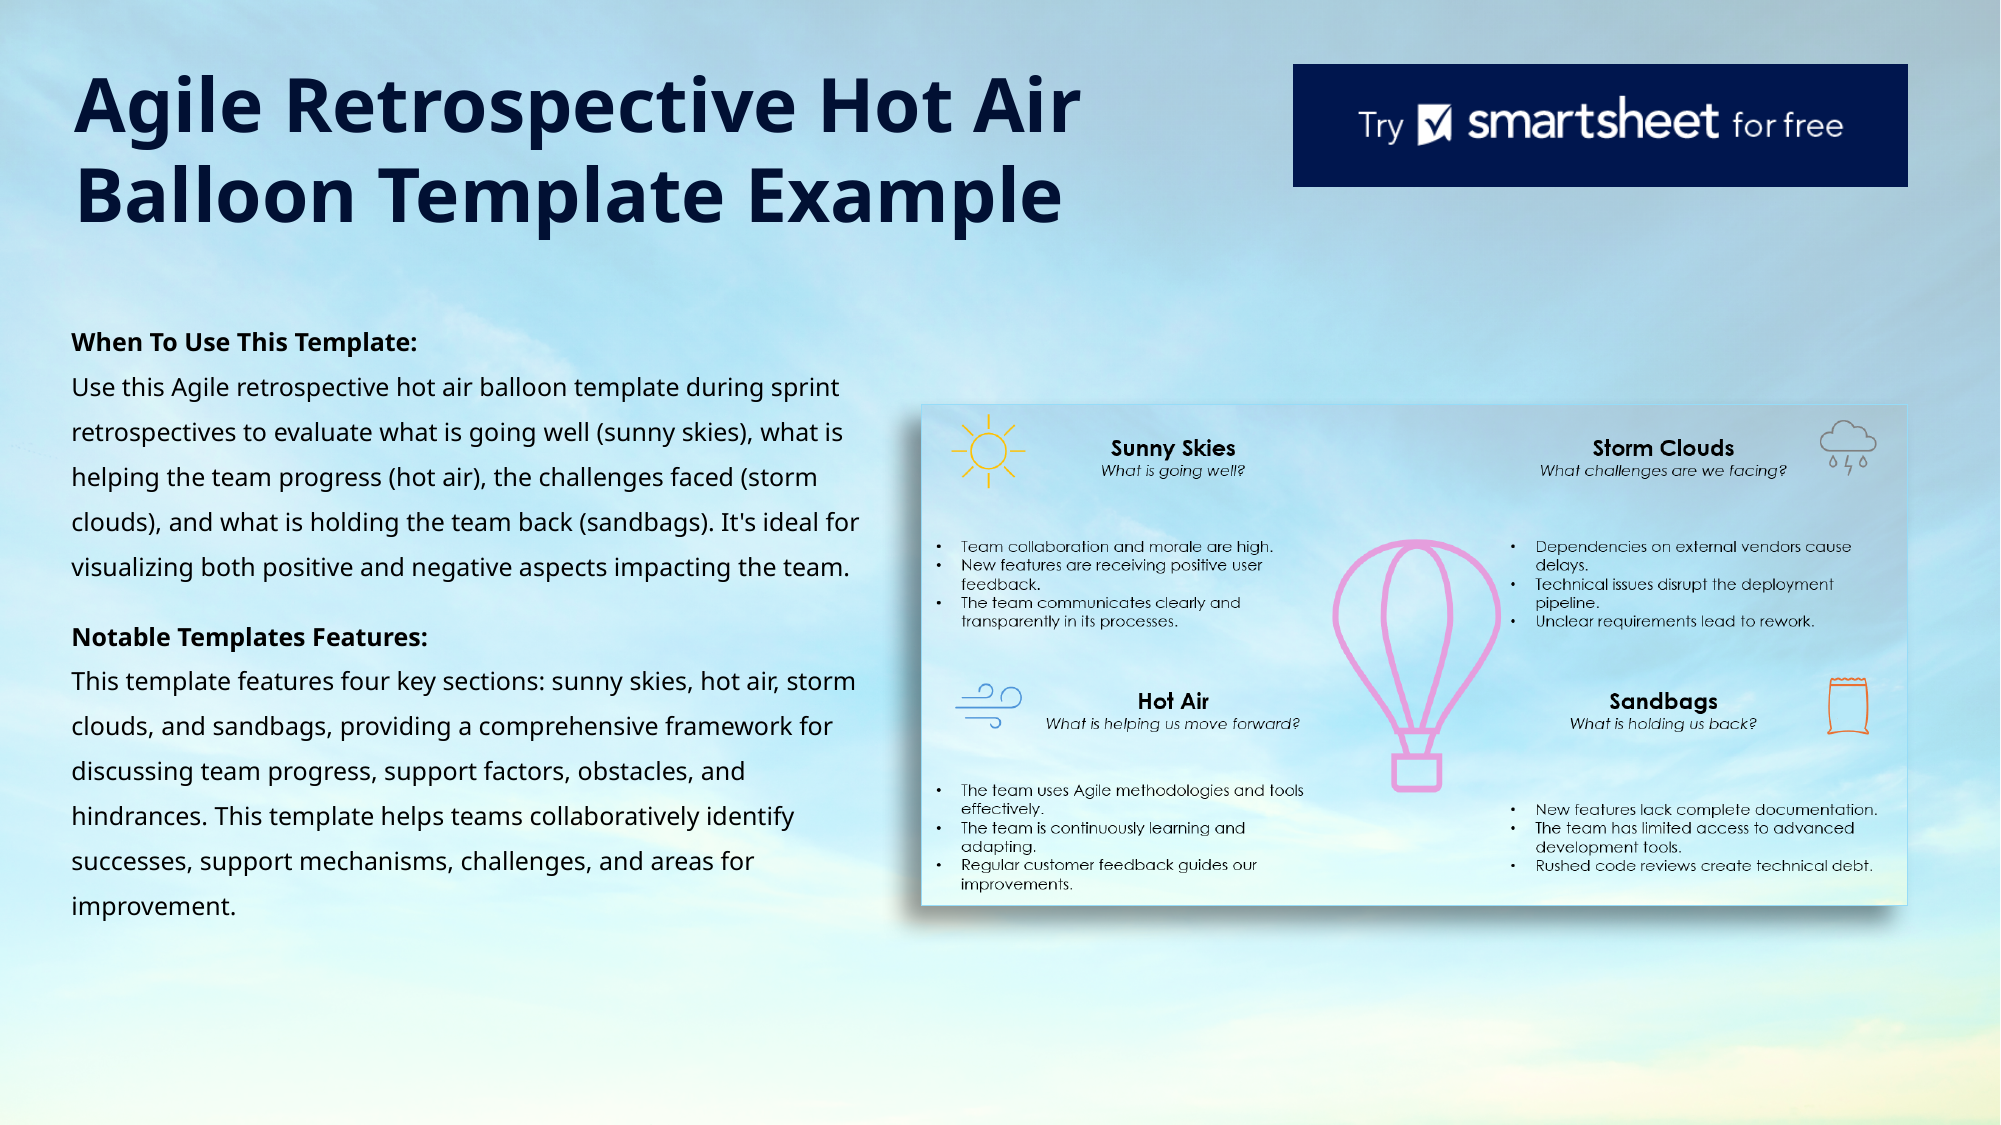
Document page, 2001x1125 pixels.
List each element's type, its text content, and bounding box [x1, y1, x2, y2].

text_box Agile Retrospective Hot Air Balloon Template Example [59, 42, 1177, 253]
text_box When To Use This Template: Use this Agile retrospective hot air balloon template during sprint retrospectives to evaluate what is going well (sunny skies), what is helping the team progress (hot air), the challenges faced (storm clouds), and what is holding the team back (sandbags). It's ideal for visualizing both positive and negative aspects impacting the team. Notable Templates Features: This template features four key sections: sunny skies, hot air, storm clouds, and sandbags, providing a comprehensive framework for discussing team progress, support factors, obstacles, and hindrances. This template helps teams collaboratively identify successes, support mechanisms, challenges, and areas for improvement. [56, 304, 881, 928]
picture [0, 0, 2001, 1125]
